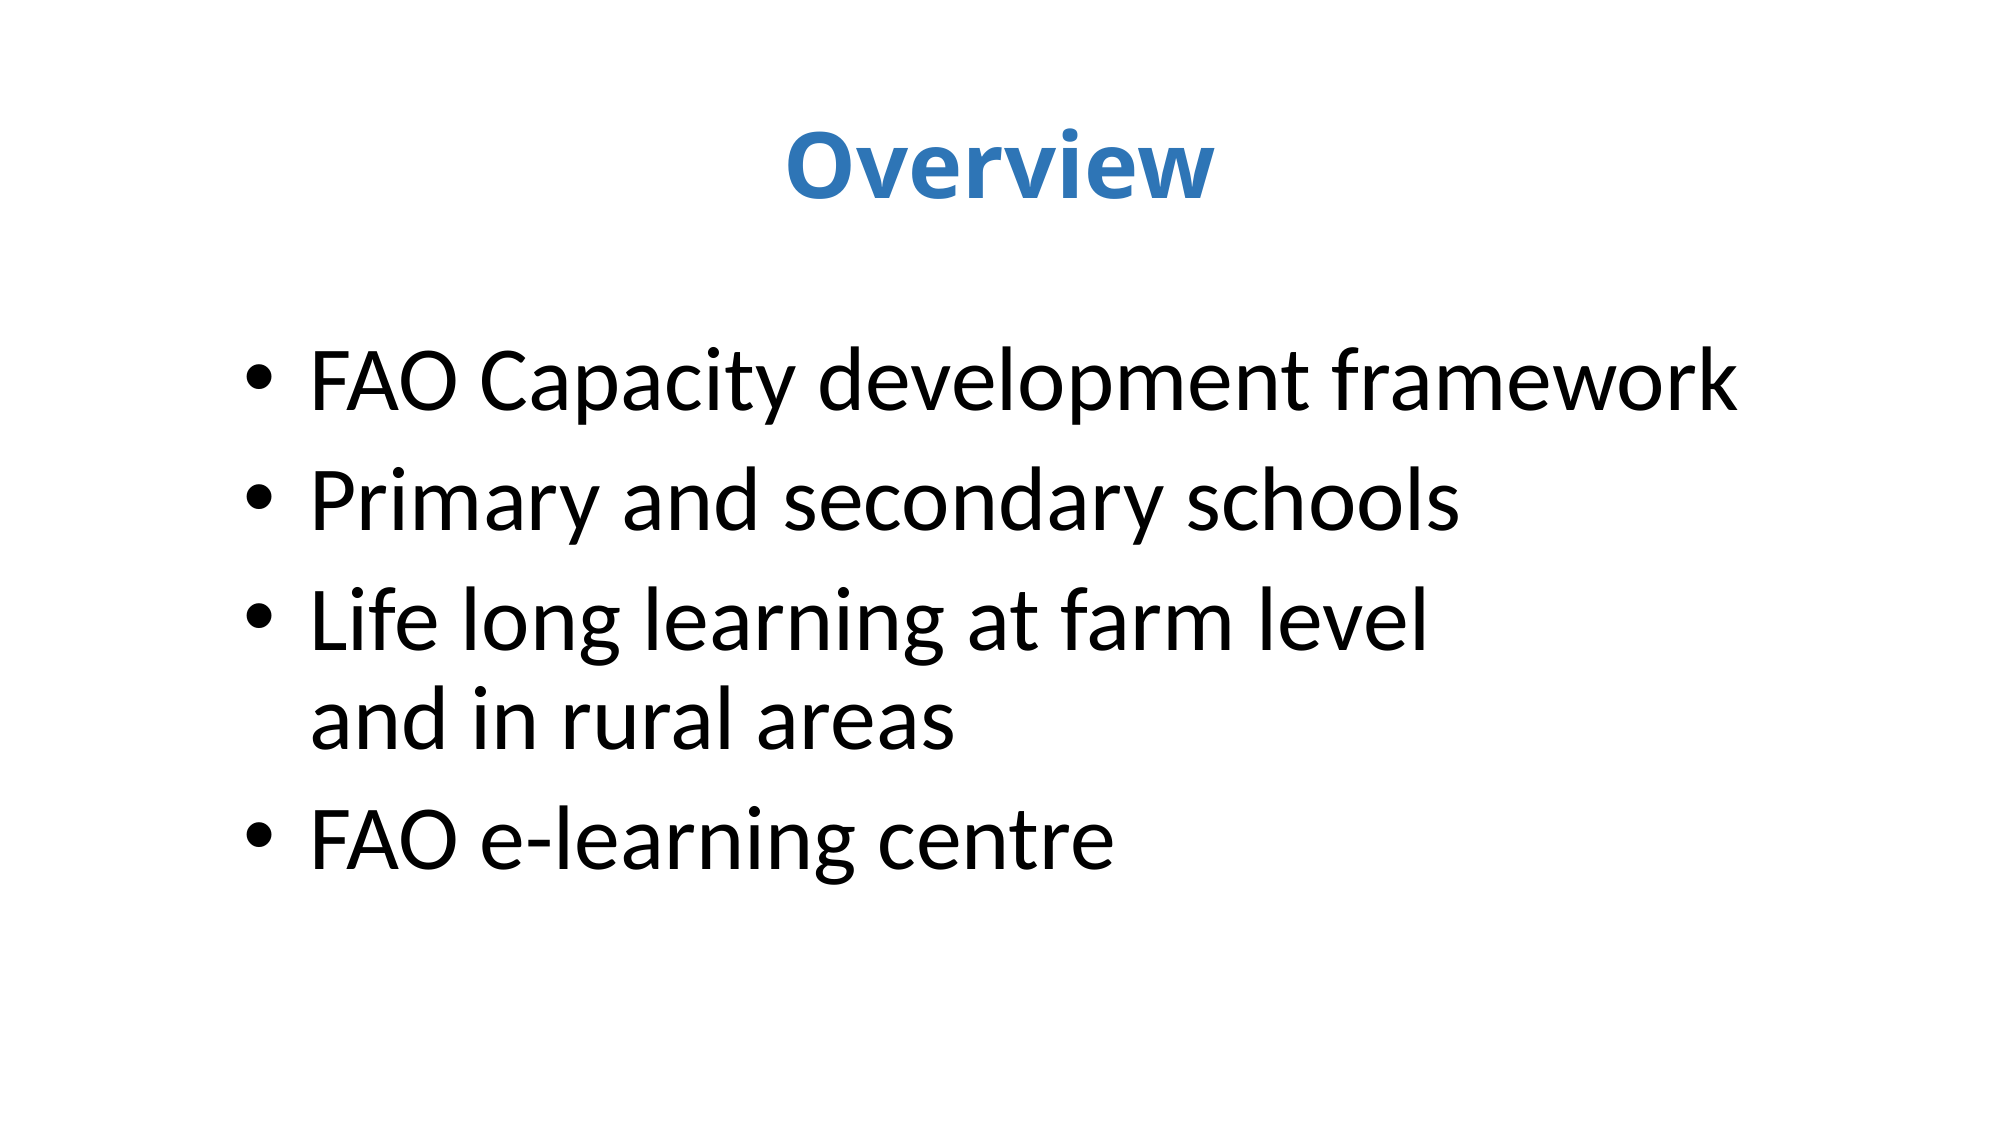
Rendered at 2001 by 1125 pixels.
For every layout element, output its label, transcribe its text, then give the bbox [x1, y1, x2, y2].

list FAO Capacity development framework Primary and secondary schools Life long learning at farm level and in rural areas FAO e-learning centre [228, 323, 1954, 1038]
title Overview [137, 59, 1863, 278]
